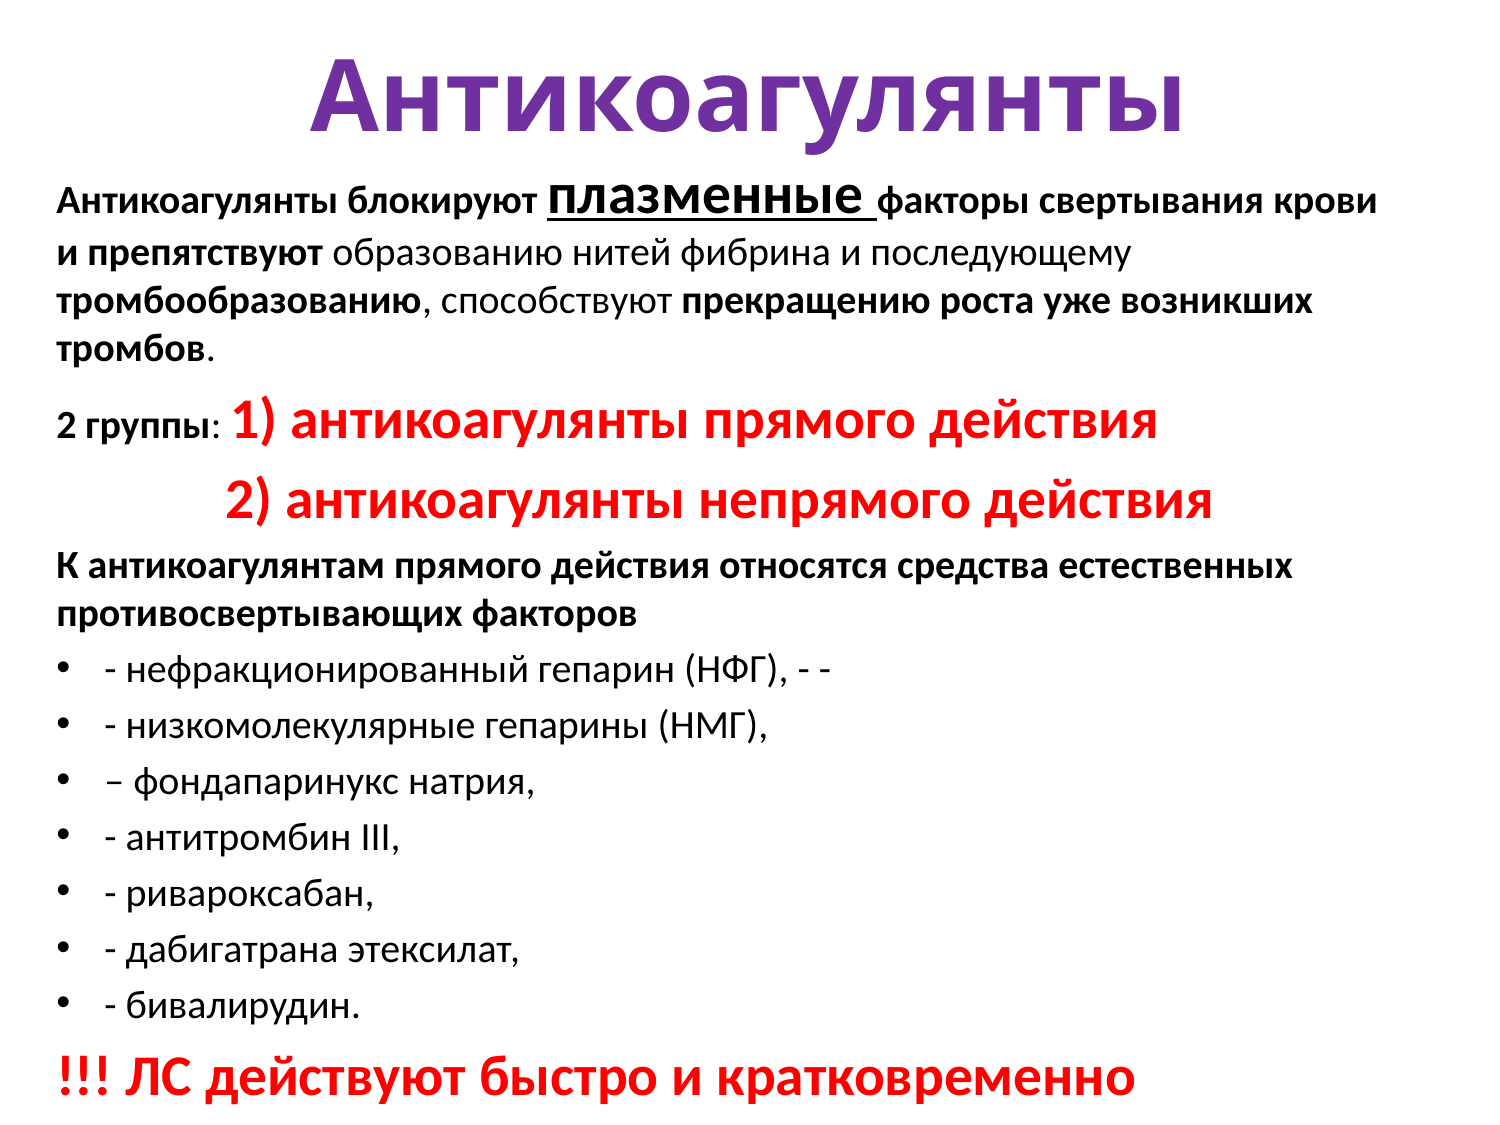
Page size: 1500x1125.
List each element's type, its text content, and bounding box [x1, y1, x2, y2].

title Антикоагулянты [75, 45, 1424, 138]
list Антикоагулянты блокируют плазменные факторы свертывания крови и препятствуют образованию нитей фибрина и последующему тромбообразованию, способствуют прекращению роста уже возникших тромбов. 2 группы: 1) антикоагулянты прямого действия 2) антикоагулянты непрямого действия К антикоагулянтам прямого действия относятся средства естественных противосвертывающих факторов - нефракционированный гепарин (НФГ), - - - низкомолекулярные гепарины (НМГ), – фондапаринукс натрия, - антитромбин III, - ривароксабан, - дабигатрана этексилат, - бивалирудин. !!! ЛС действуют быстро и кратковременно [41, 149, 1425, 1125]
